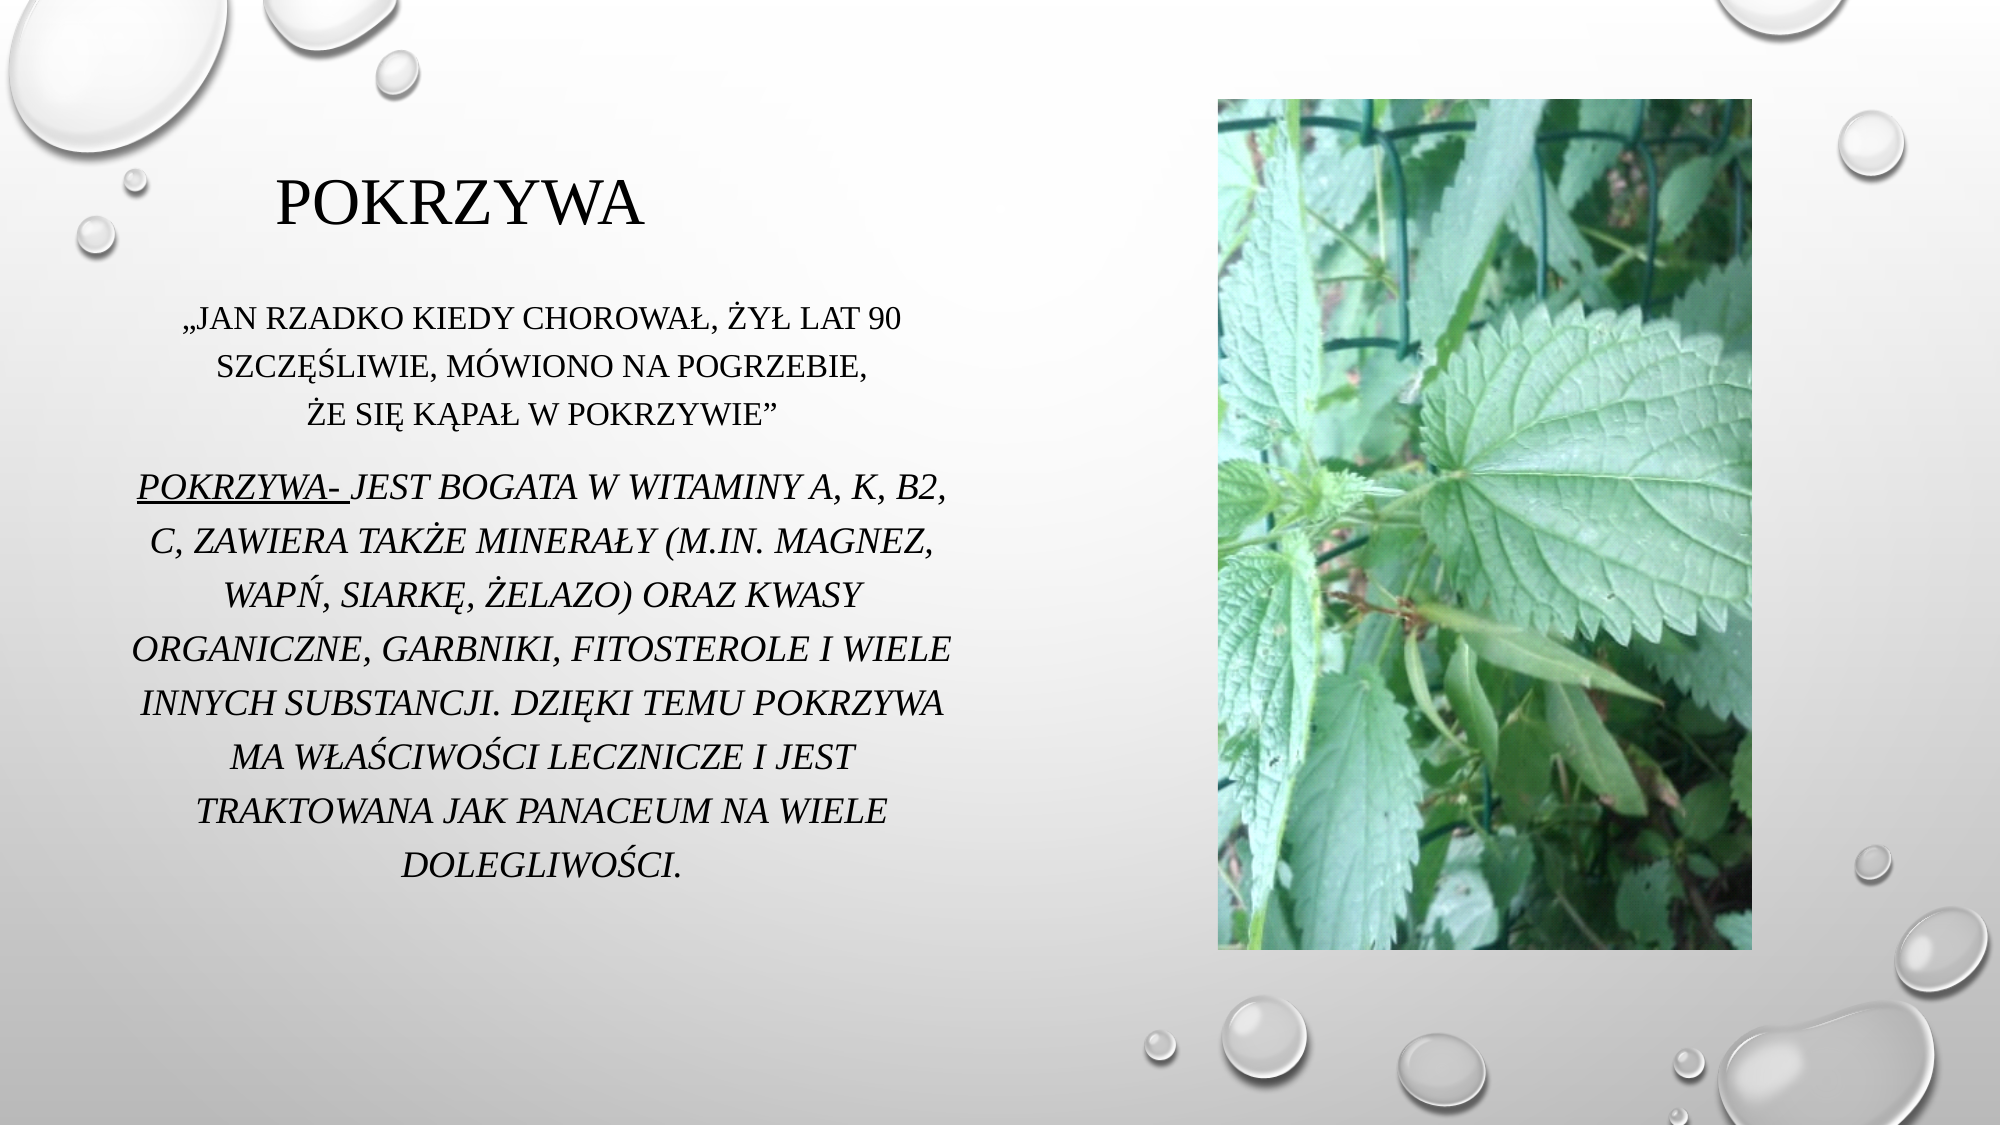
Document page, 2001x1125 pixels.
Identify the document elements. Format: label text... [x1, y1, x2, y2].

picture [0, 0, 2000, 1125]
list „Jan rzadko kiedy chorował, żył lat 90 szczęśliwie, mówiono na pogrzebie, że się kąpał w pokrzywie” Pokrzywa- jest bogata w witaminy A, K, B2, C, zawiera także minerały (m.in. magnez, wapń, siarkę, żelazo) oraz kwasy organiczne, garbniki, fitosterole i wiele innych substancji. Dzięki temu pokrzywa ma właściwości lecznicze i jest traktowana jak panaceum na wiele dolegliwości. [105, 281, 979, 1020]
title POKRZYWA [137, 151, 783, 247]
